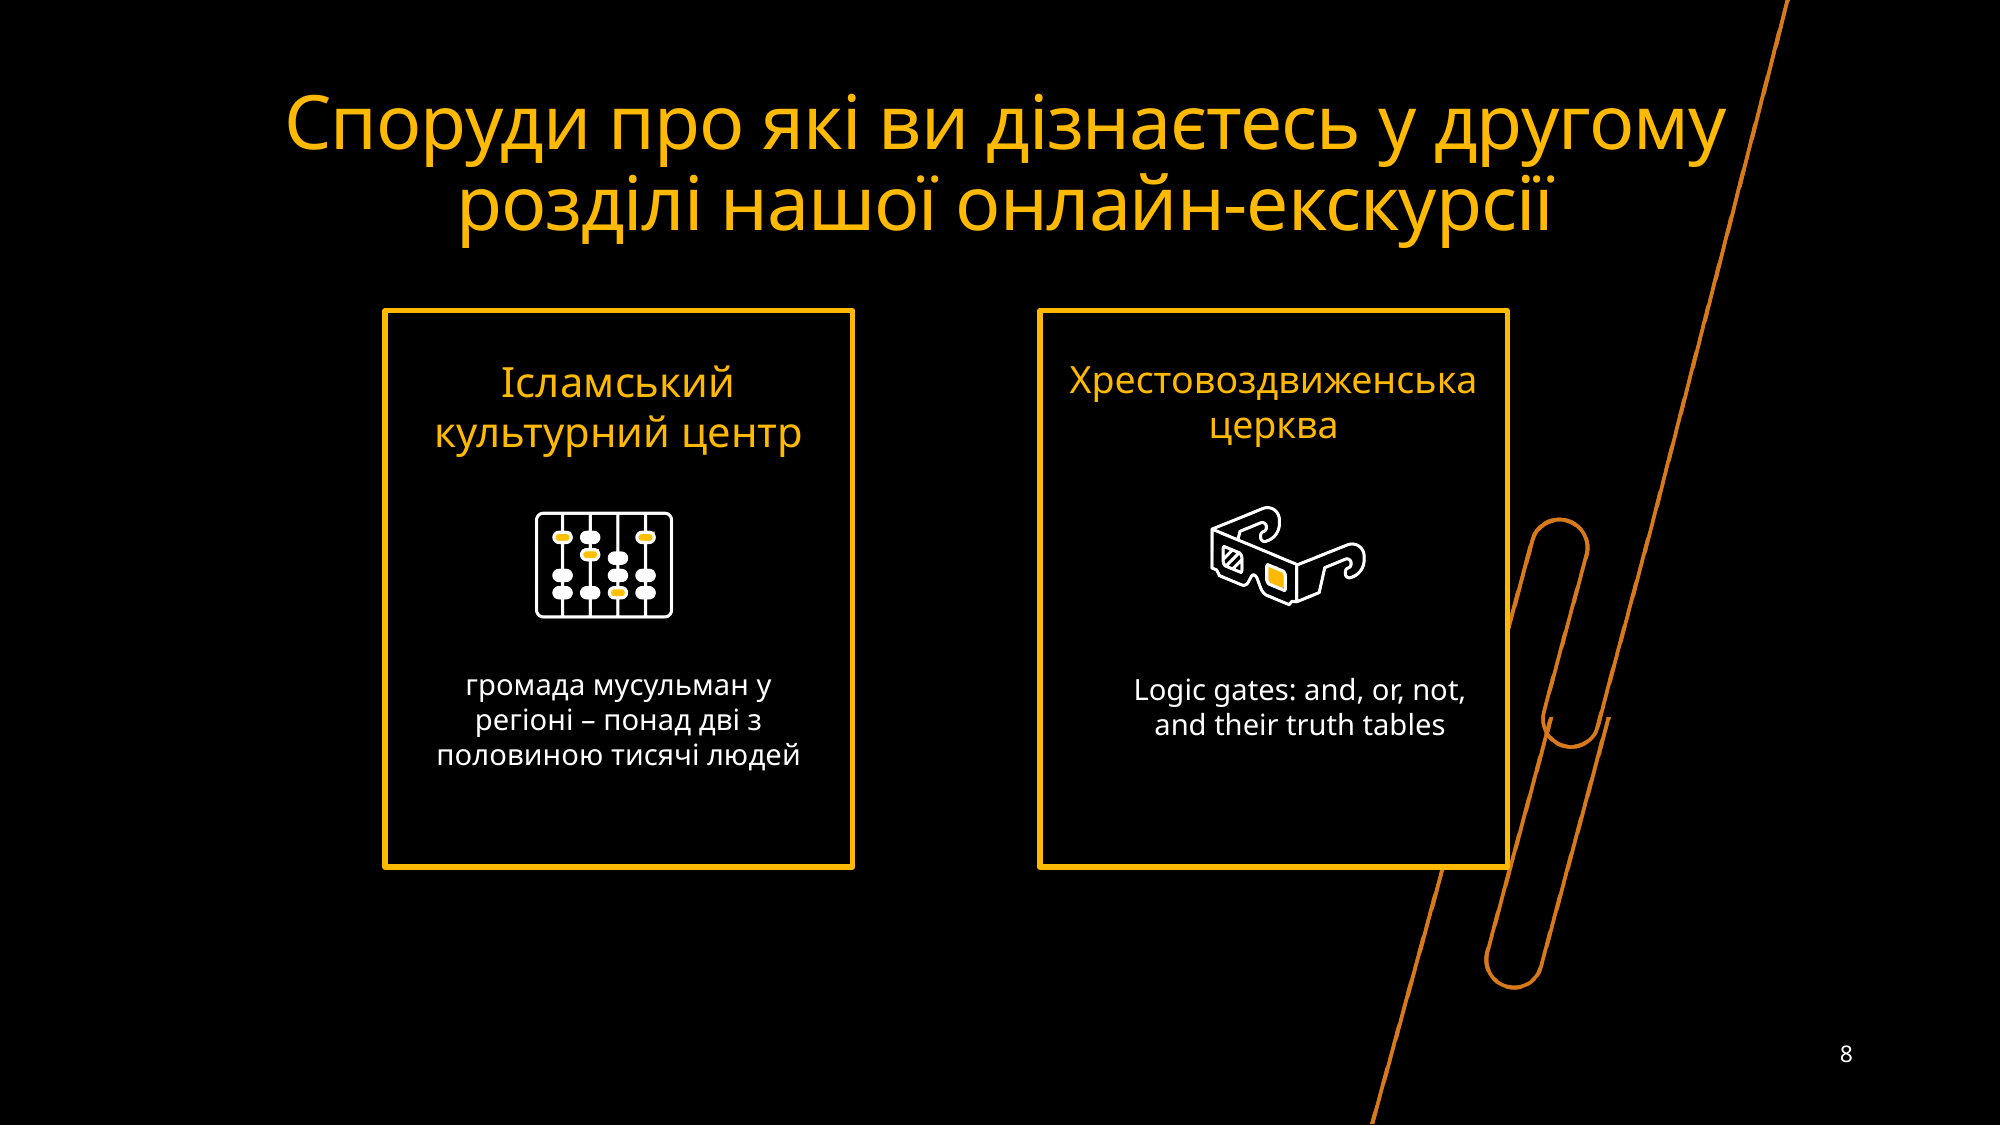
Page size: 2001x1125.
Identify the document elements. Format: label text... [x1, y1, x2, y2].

picture [1350, 0, 1801, 47]
list громада мусульман у регіоні – понад дві з половиною тисячі людей [432, 658, 806, 806]
list Logic gates: and, or, not, and their truth tables [1113, 664, 1487, 811]
picture [1350, 285, 1801, 1124]
picture [520, 489, 687, 641]
picture [1204, 479, 1371, 631]
slide_number 8 [1766, 1031, 1868, 1092]
title Споруди про які ви дізнаєтесь у другому розділі нашої онлайн-екскурсії [180, 47, 1830, 285]
list Ісламський культурний центр [382, 308, 855, 870]
list Хрестовоздвиженська церква [1037, 308, 1510, 870]
